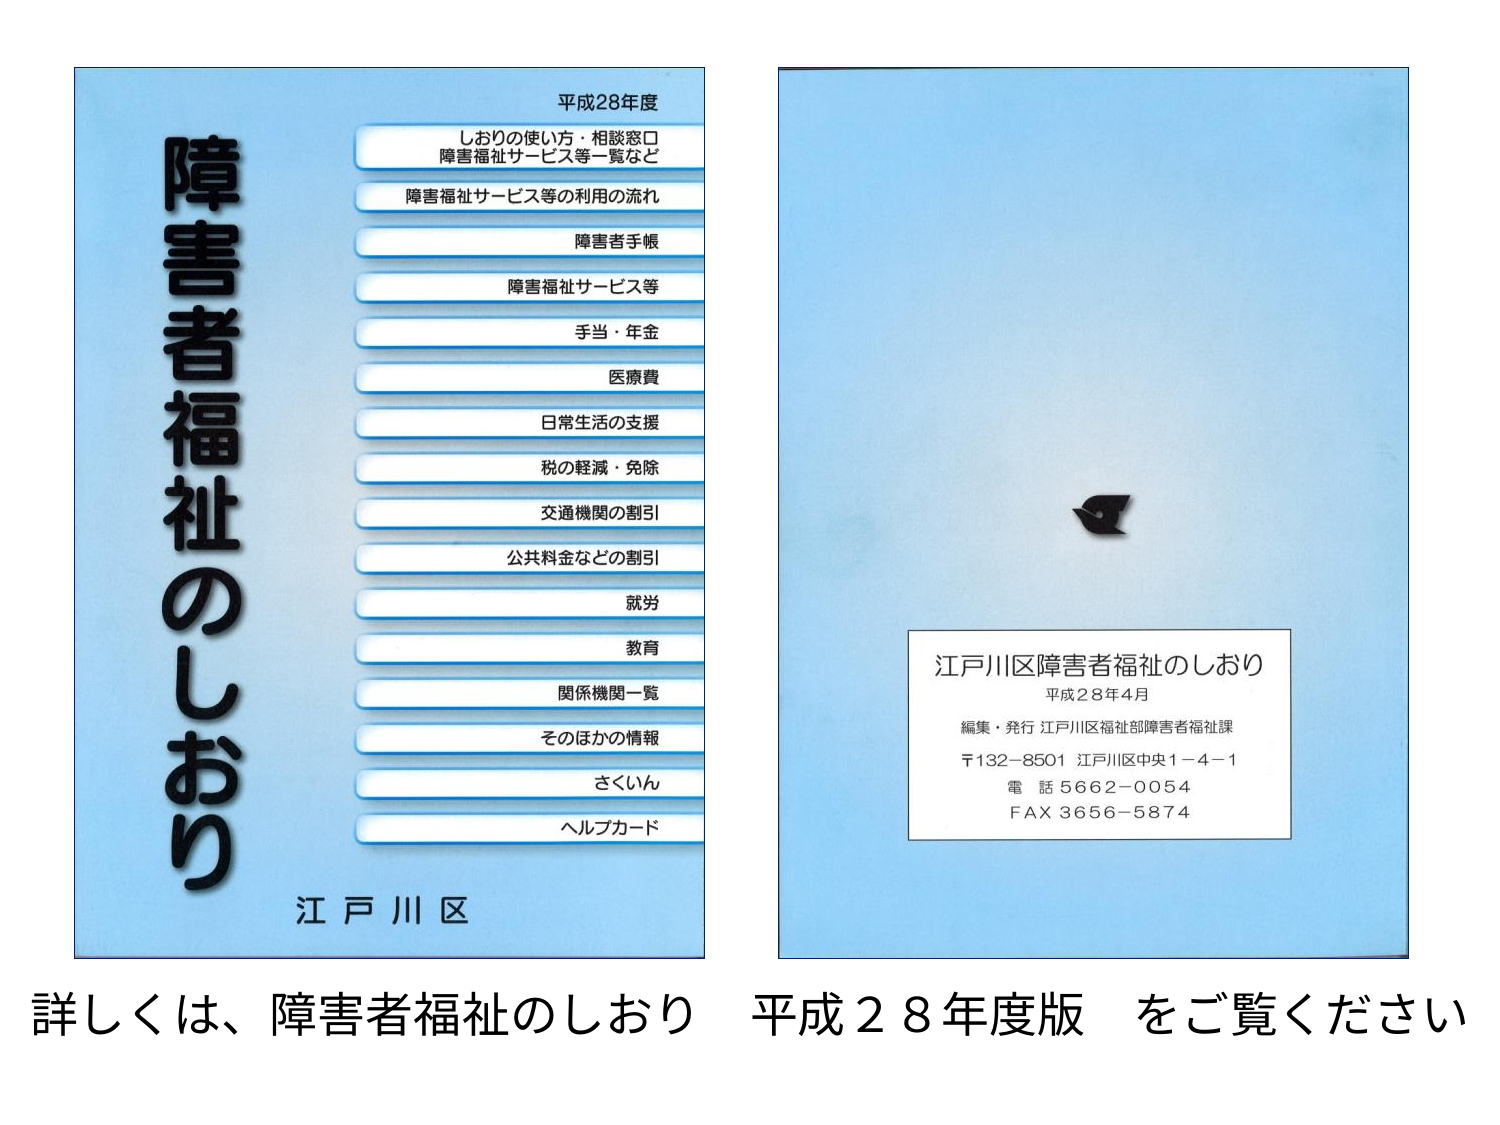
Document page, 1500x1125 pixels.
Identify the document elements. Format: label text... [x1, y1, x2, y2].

text_box 詳しくは、障害者福祉のしおり 平成２８年度版 をご覧ください [0, 976, 1500, 1049]
picture [73, 67, 705, 959]
picture [778, 67, 1409, 959]
